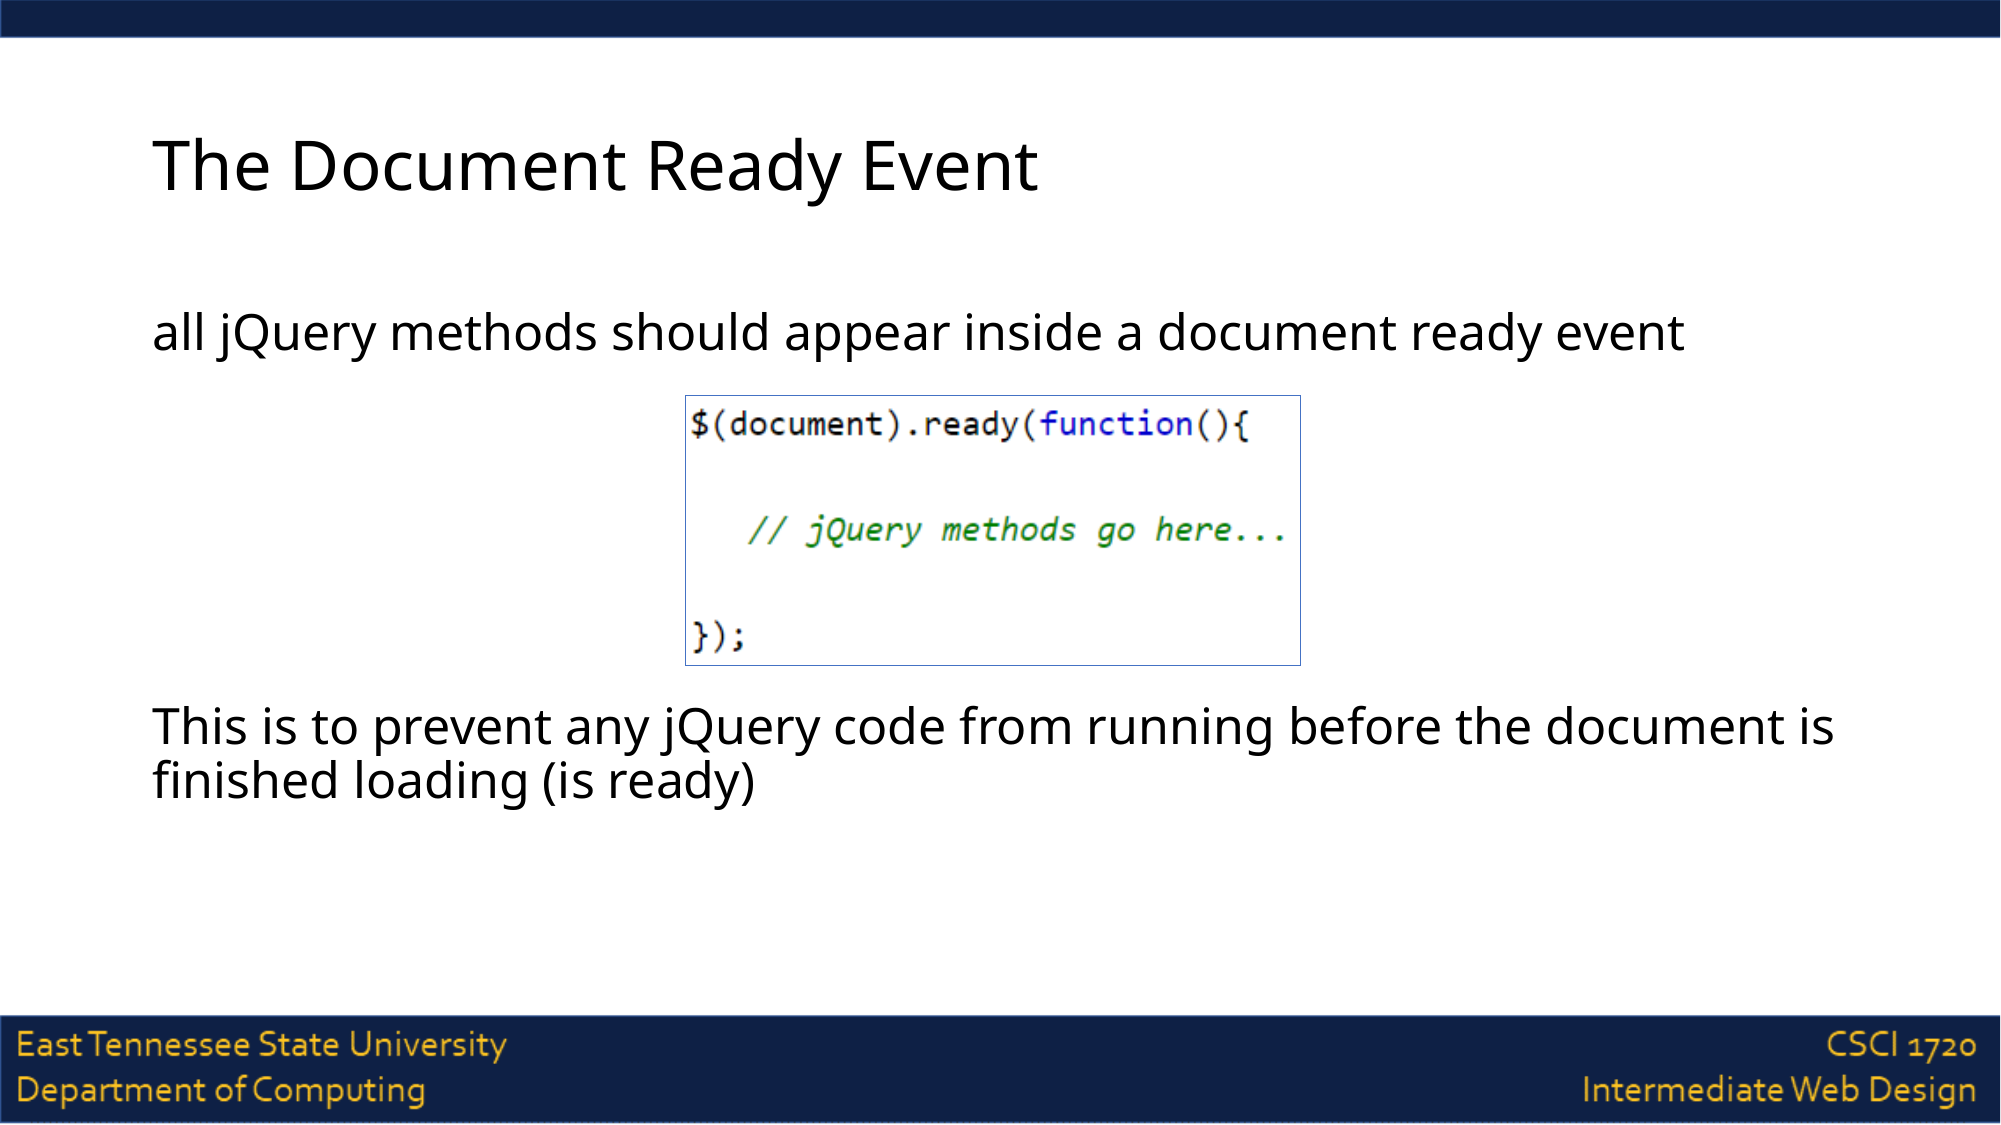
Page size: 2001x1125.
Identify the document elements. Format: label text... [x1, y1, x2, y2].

picture [0, 0, 2001, 1125]
list all jQuery methods should appear inside a document ready event This is to prevent any jQuery code from running before the document is finished loading (is ready) [137, 299, 1863, 1014]
title The Document Ready Event [137, 59, 1863, 278]
